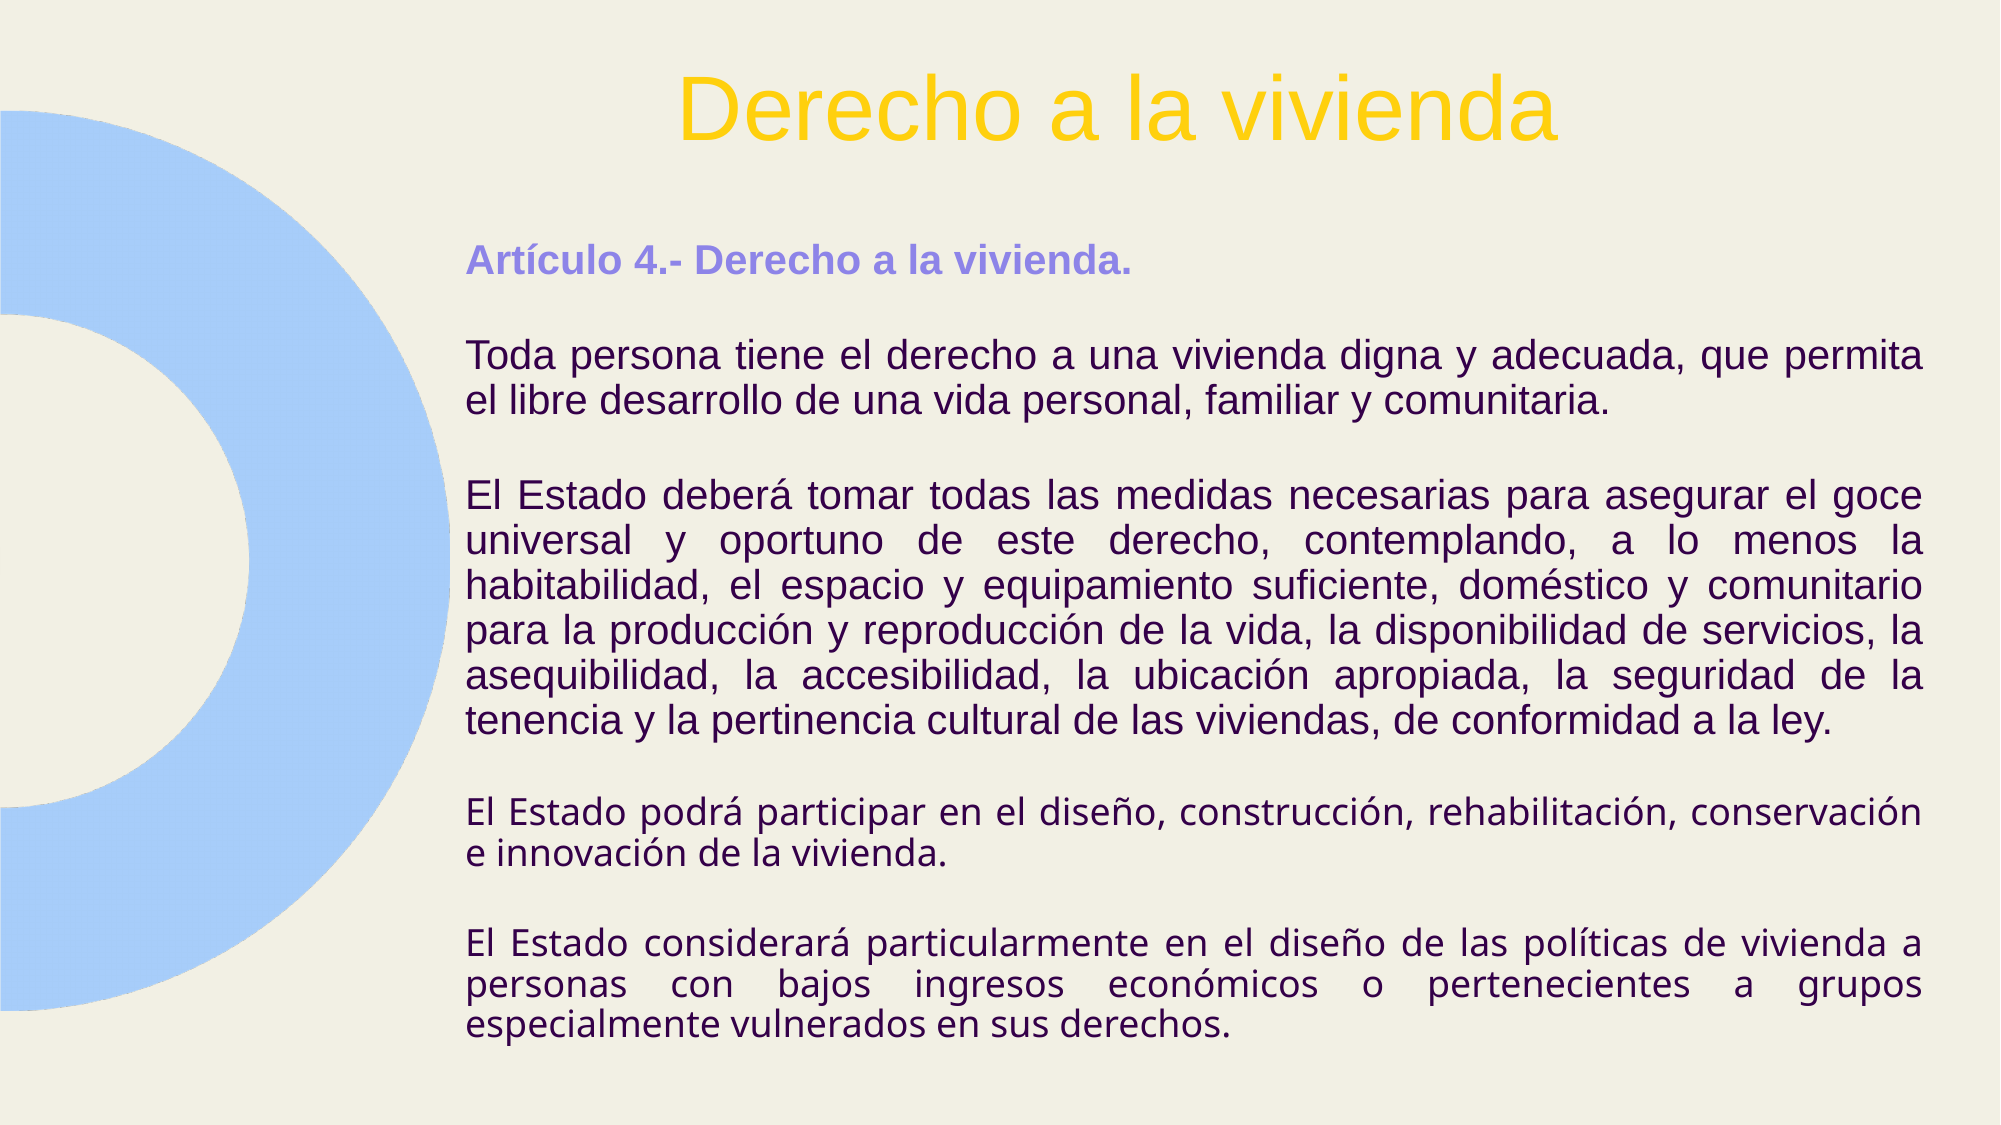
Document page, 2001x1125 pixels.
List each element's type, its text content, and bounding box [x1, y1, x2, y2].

list Artículo 4.- Derecho a la vivienda. Toda persona tiene el derecho a una vivienda digna y adecuada, que permita el libre desarrollo de una vida personal, familiar y comunitaria. El Estado deberá tomar todas las medidas necesarias para asegurar el goce universal y oportuno de este derecho, contemplando, a lo menos la habitabilidad, el espacio y equipamiento suficiente, doméstico y comunitario para la producción y reproducción de la vida, la disponibilidad de servicios, la asequibilidad, la accesibilidad, la ubicación apropiada, la seguridad de la tenencia y la pertinencia cultural de las viviendas, de conformidad a la ley. El Estado podrá participar en el diseño, construcción, rehabilitación, conservación e innovación de la vivienda. El Estado considerará particularmente en el diseño de las políticas de vivienda a personas con bajos ingresos económicos o pertenecientes a grupos especialmente vulnerados en sus derechos. [450, 230, 1940, 1009]
picture [0, 112, 676, 1011]
title Derecho a la vivienda [661, 31, 1853, 191]
